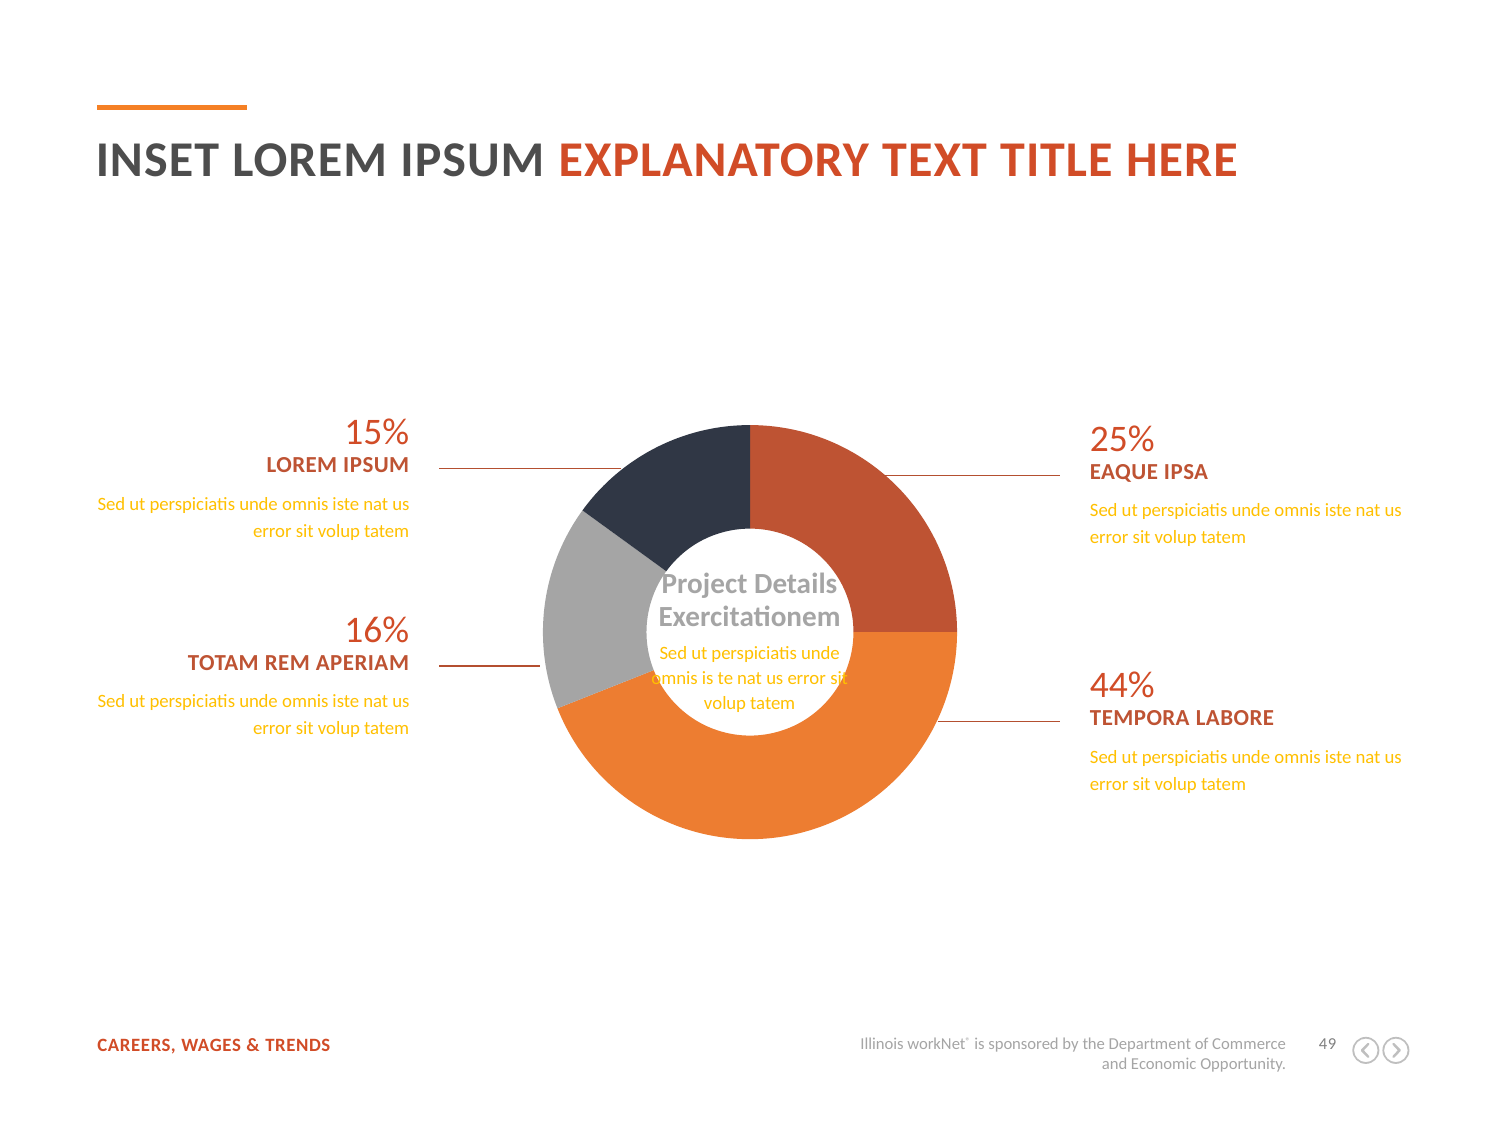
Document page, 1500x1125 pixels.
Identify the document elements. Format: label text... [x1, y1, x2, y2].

text_box 25% [1090, 413, 1404, 459]
text_box Sed ut perspiciatis unde omnis iste nat us error sit volup tatem [95, 684, 410, 739]
list Inset lorem ipsum explanatory text title here [95, 125, 1401, 210]
text_box Sed ut perspiciatis unde omnis iste nat us error sit volup tatem [95, 486, 410, 542]
text_box Eaque ipsa [1090, 459, 1404, 485]
text_box 44% [1090, 659, 1404, 705]
text_box Sed ut perspiciatis unde omnis iste nat us error sit volup tatem [1090, 739, 1404, 794]
text_box Sed ut perspiciatis unde omnis iste nat us error sit volup tatem [1090, 493, 1404, 548]
text_box Tempora labore [1090, 705, 1404, 731]
text_box 16% [95, 604, 410, 650]
text_box Totam rem aperiam [95, 650, 410, 675]
text_box Lorem ipsum [95, 453, 410, 478]
text_box 15% [95, 407, 410, 453]
chart [497, 416, 1003, 848]
